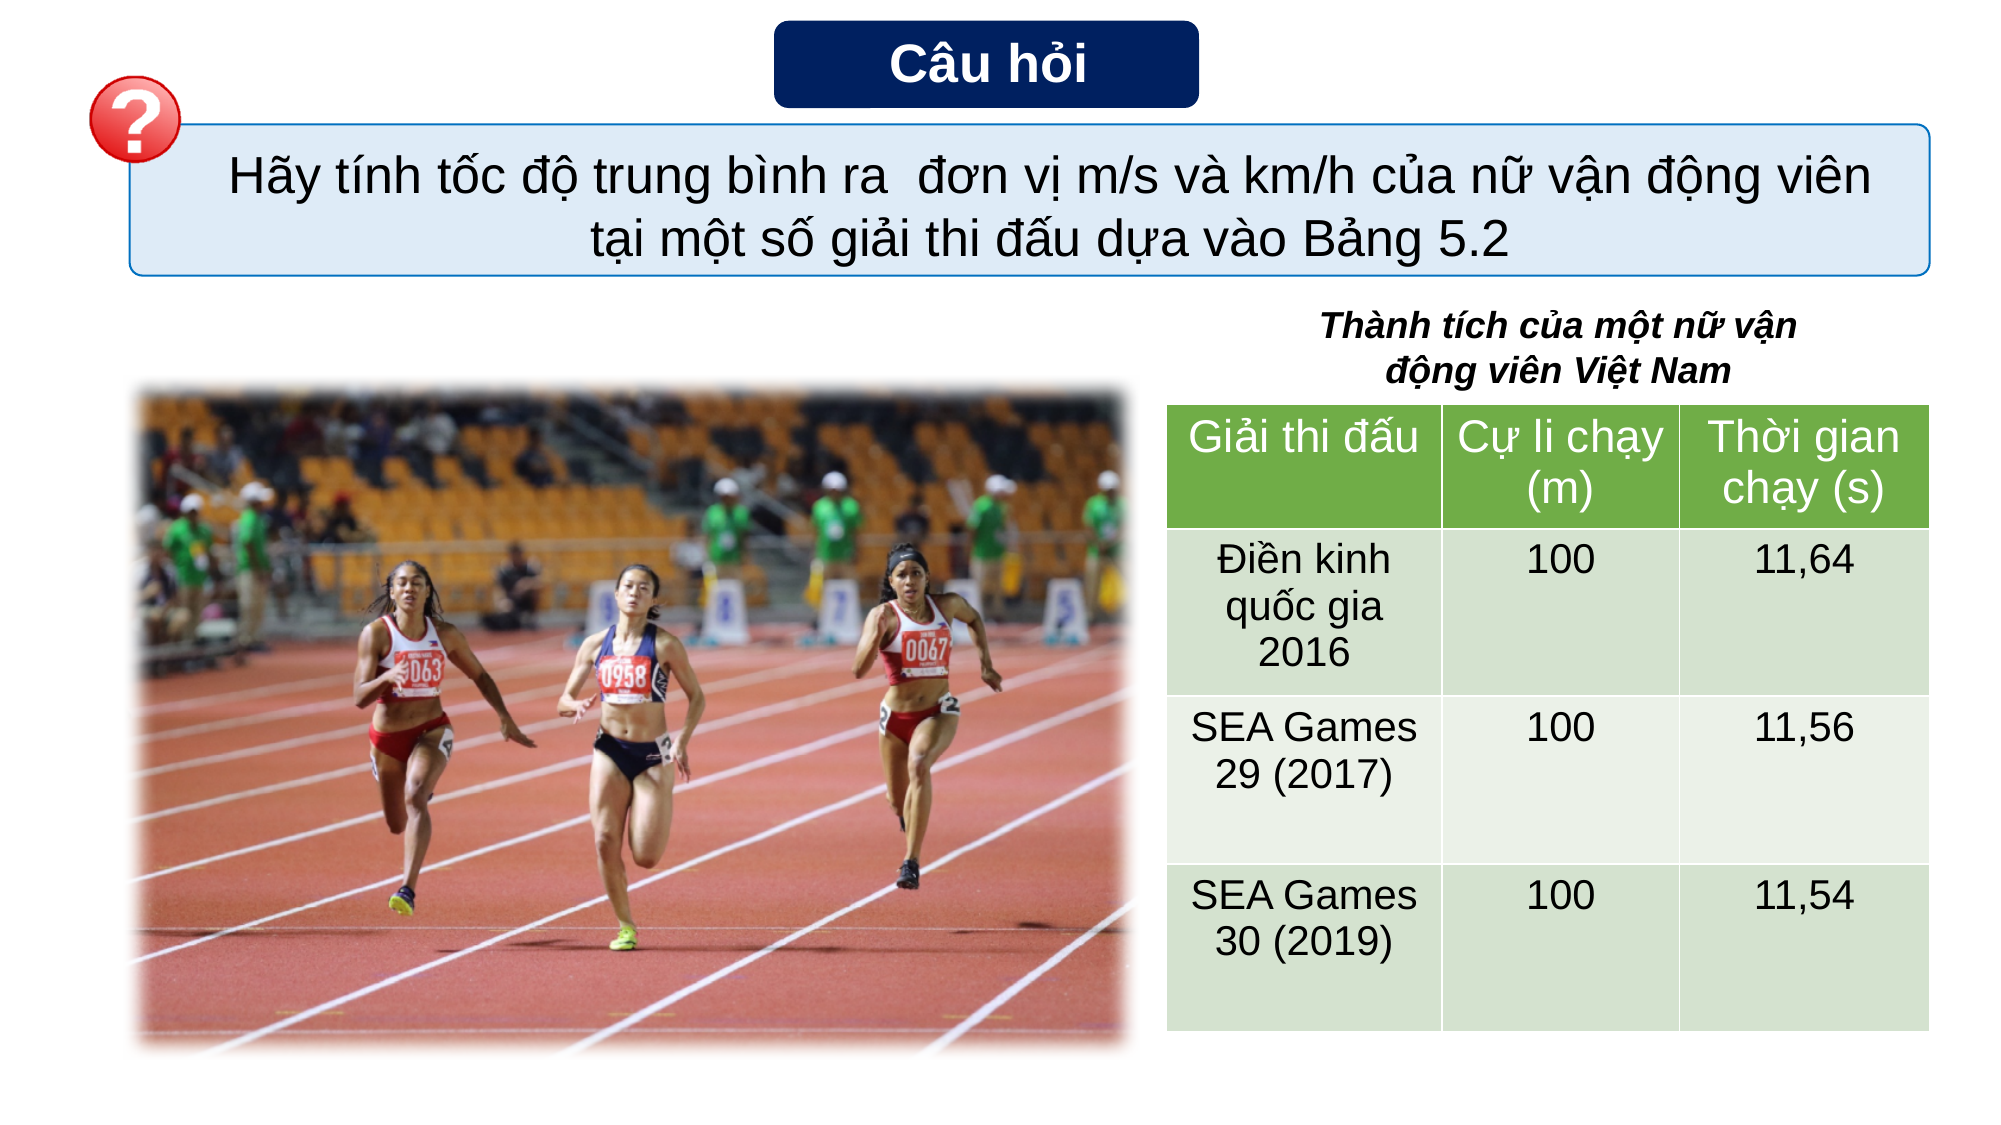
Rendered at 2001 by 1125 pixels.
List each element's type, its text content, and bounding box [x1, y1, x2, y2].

table_header Thời gian chạy (s) [1680, 405, 1929, 528]
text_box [774, 20, 1200, 108]
table_cell SEA Games 30 (2019) [1167, 865, 1441, 1031]
table_cell SEA Games 29 (2017) [1167, 697, 1441, 863]
table_cell 11,64 [1680, 530, 1929, 695]
table_cell 100 [1443, 865, 1679, 1031]
table_header Giải thi đấu [1167, 405, 1441, 528]
text_box Hãy tính tốc độ trung bình ra đơn vị m/s và km/h của nữ vận động viên tại một số giải thi đấu dựa vào Bảng 5.2 [195, 134, 1907, 274]
table_cell 11,56 [1680, 697, 1929, 863]
text_box Thành tích của một nữ vận động viên Việt Nam [1281, 294, 1836, 399]
text_box [128, 123, 1931, 277]
table_cell 100 [1443, 530, 1679, 695]
table_cell 11,54 [1680, 865, 1929, 1031]
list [123, 373, 1149, 1062]
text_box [85, 70, 190, 175]
table_cell 100 [1443, 697, 1679, 863]
table_header Cự li chạy (m) [1443, 405, 1679, 528]
table_cell Điền kinh quốc gia 2016 [1167, 530, 1441, 695]
